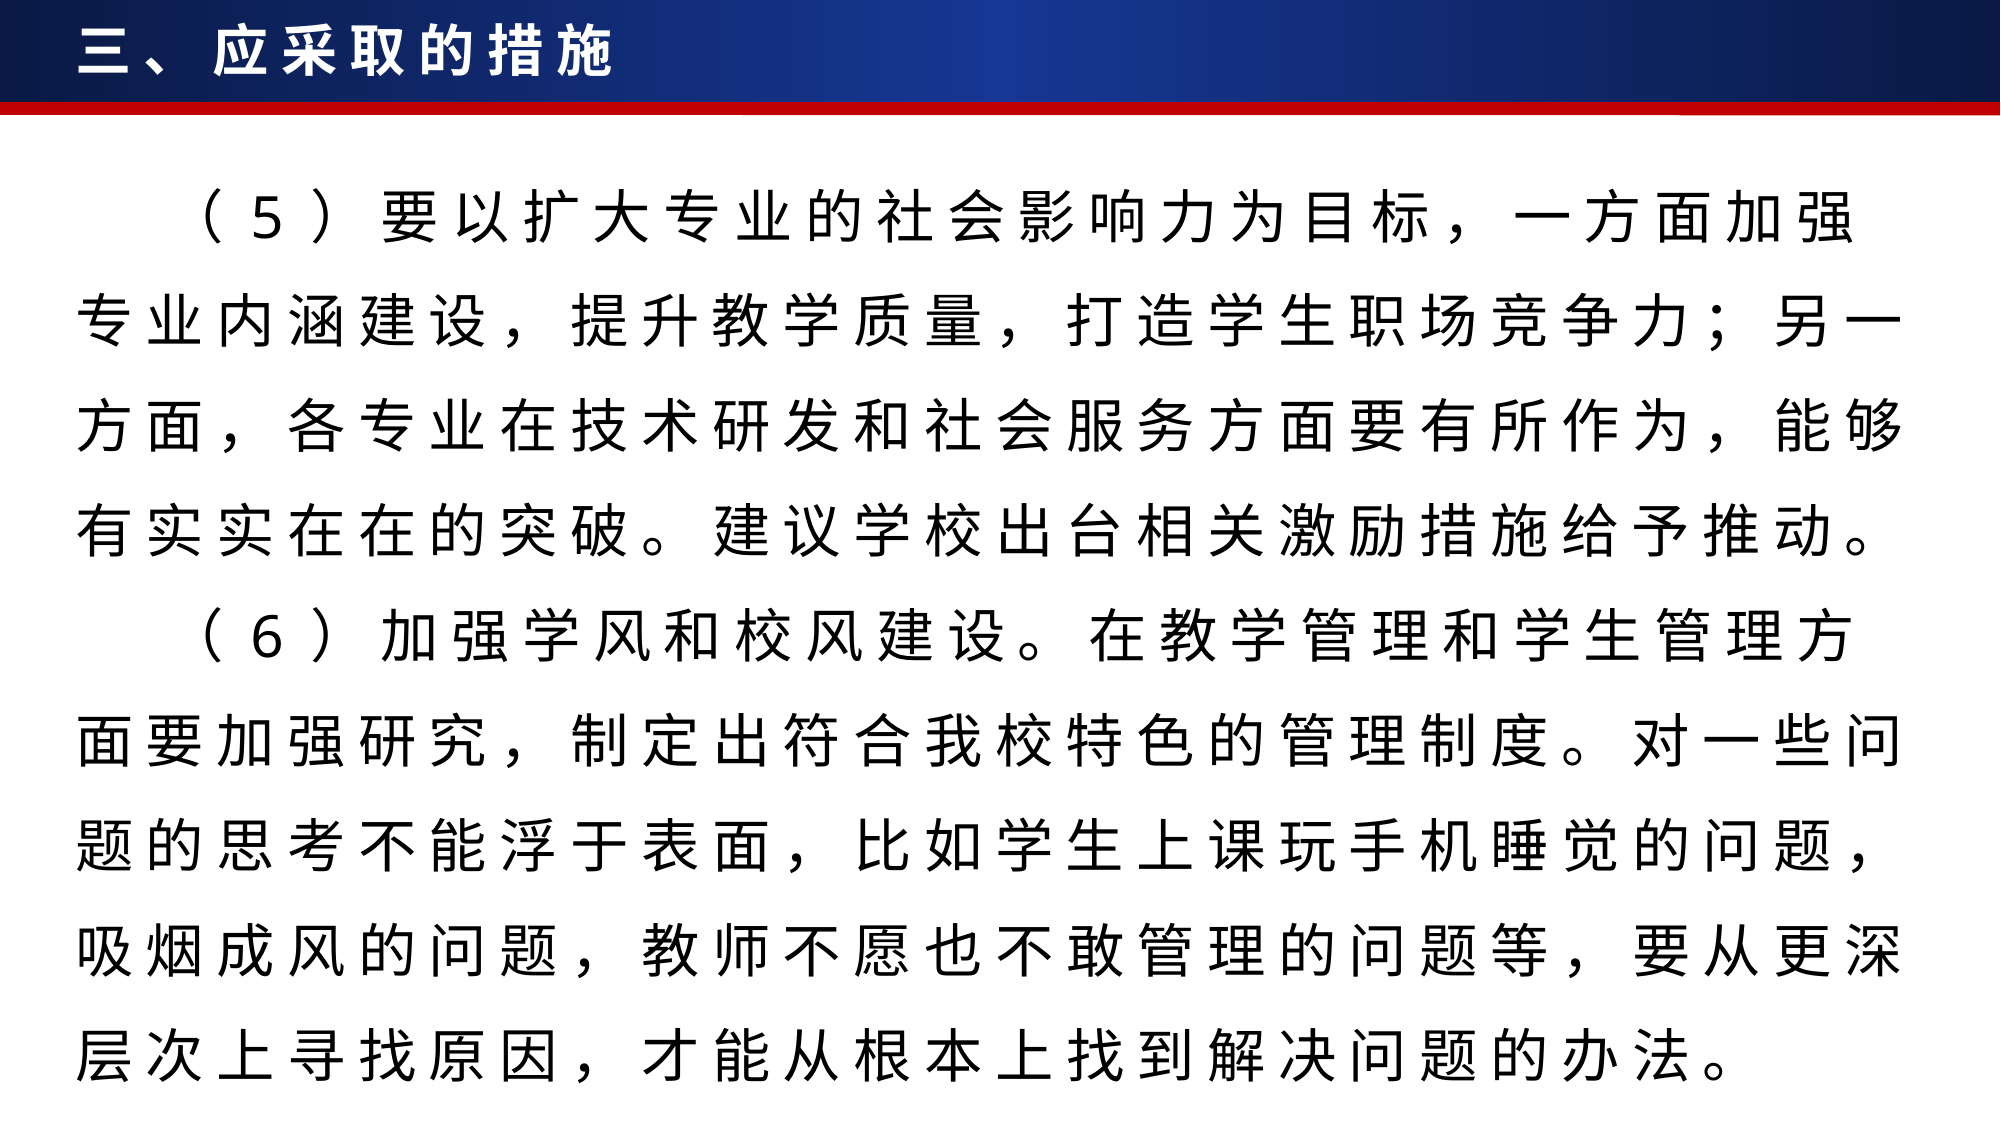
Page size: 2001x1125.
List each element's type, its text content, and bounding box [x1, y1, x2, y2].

title 三、应采取的措施 [55, 4, 1855, 93]
list （5）要以扩大专业的社会影响力为目标，一方面加强专业内涵建设，提升教学质量，打造学生职场竞争力；另一方面，各专业在技术研发和社会服务方面要有所作为，能够有实实在在的突破。建议学校出台相关激励措施给予推动。 （6）加强学风和校风建设。在教学管理和学生管理方面要加强研究，制定出符合我校特色的管理制度。对一些问题的思考不能浮于表面，比如学生上课玩手机睡觉的问题，吸烟成风的问题，教师不愿也不敢管理的问题等，要从更深层次上寻找原因，才能从根本上找到解决问题的办法。 [60, 137, 1951, 877]
